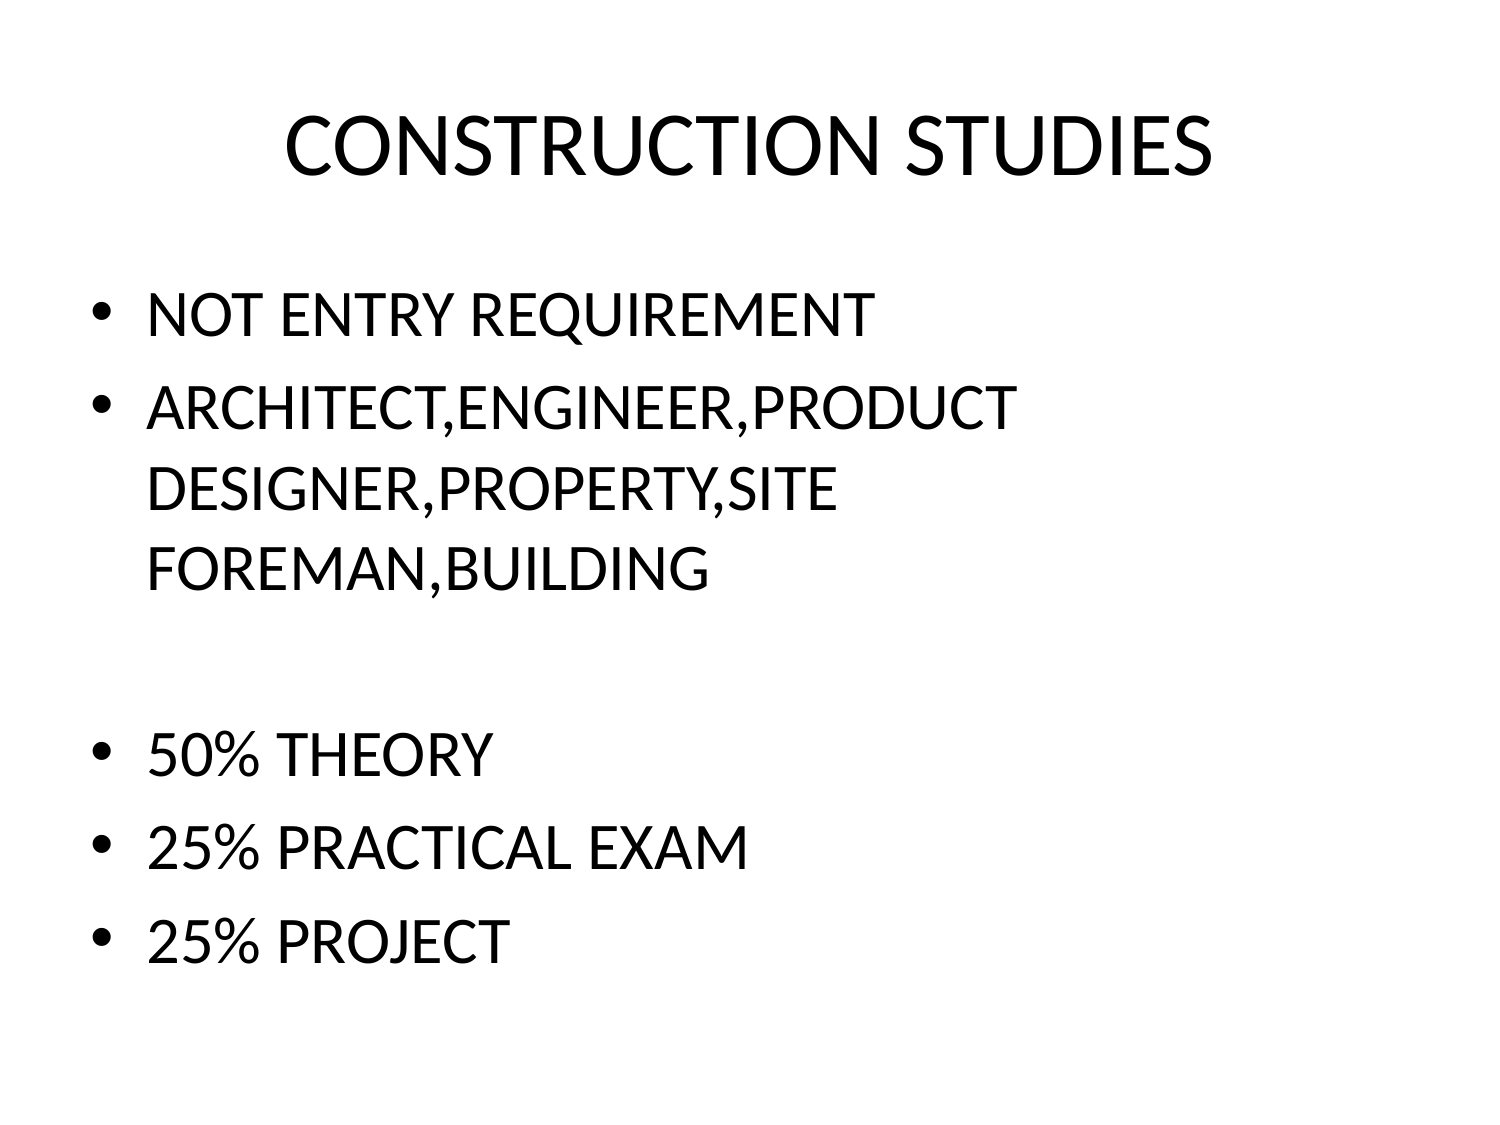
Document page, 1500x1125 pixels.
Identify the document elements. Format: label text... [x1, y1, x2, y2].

list NOT ENTRY REQUIREMENT ARCHITECT,ENGINEER,PRODUCT DESIGNER,PROPERTY,SITE FOREMAN,BUILDING 50% THEORY 25% PRACTICAL EXAM 25% PROJECT [75, 262, 1425, 1005]
title CONSTRUCTION STUDIES [75, 45, 1425, 233]
